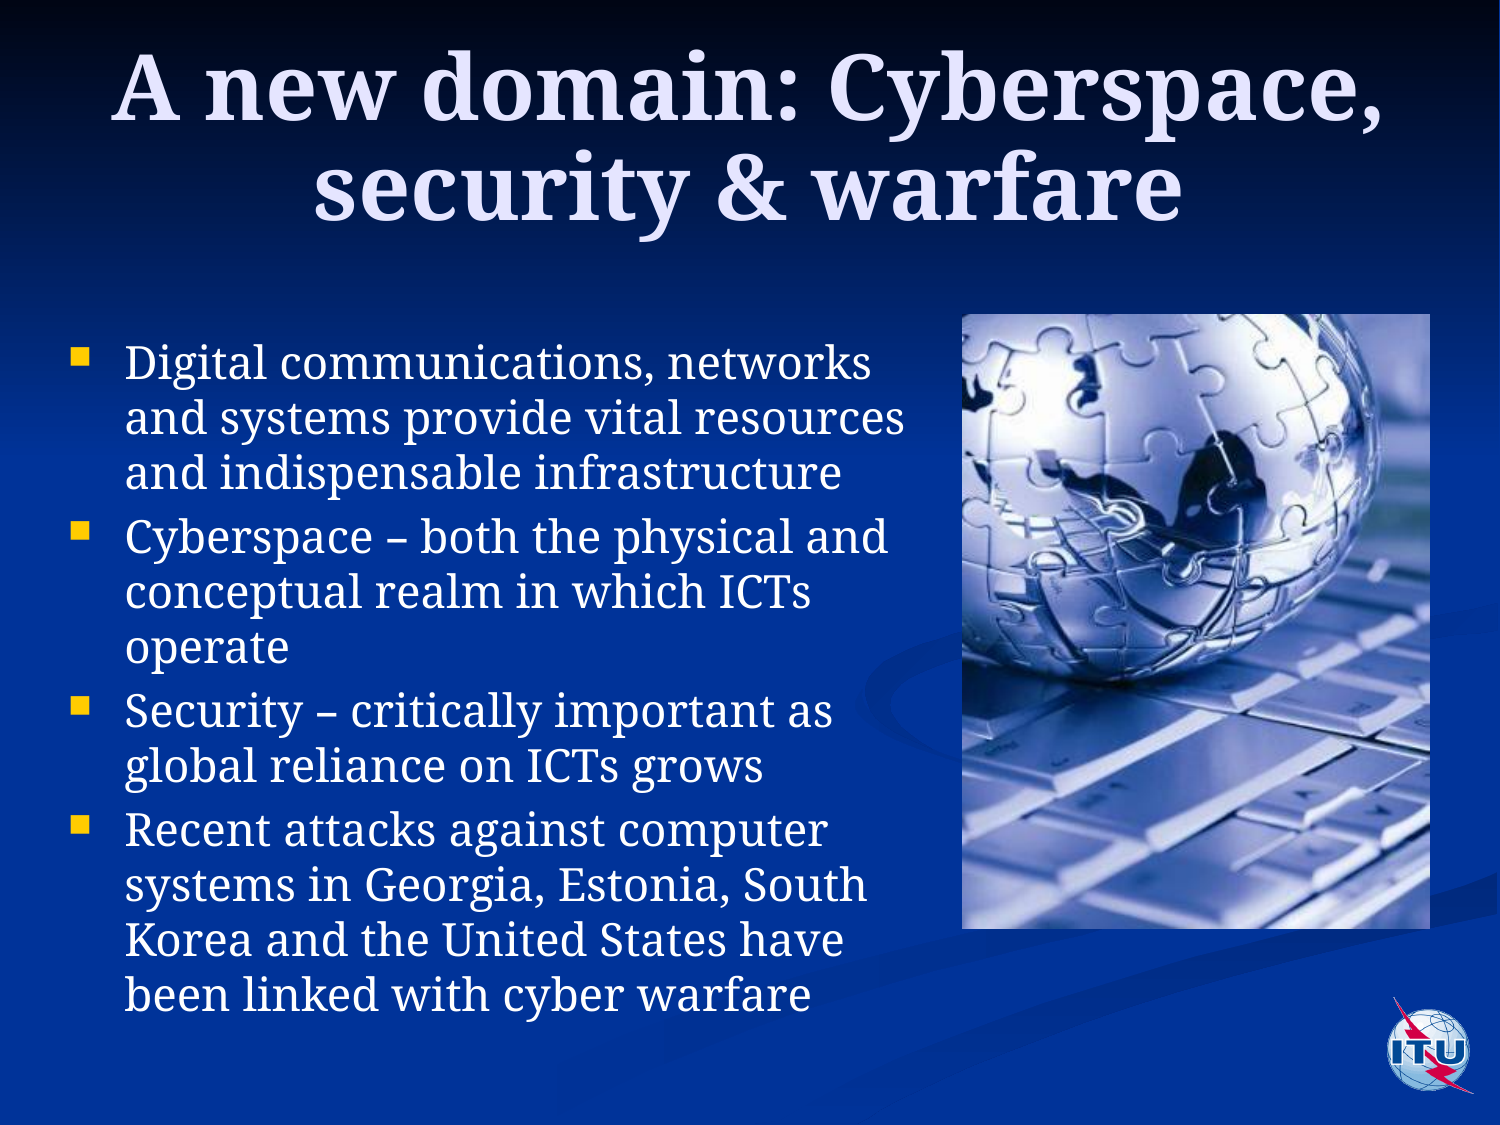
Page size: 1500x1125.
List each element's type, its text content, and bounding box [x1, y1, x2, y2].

list Digital communications, networks and systems provide vital resources and indispensable infrastructure Cyberspace – both the physical and conceptual realm in which ICTs operate Security – critically important as global reliance on ICTs grows Recent attacks against computer systems in Georgia, Estonia, South Korea and the United States have been linked with cyber warfare [52, 326, 940, 1012]
picture [962, 314, 1430, 930]
title A new domain: Cyberspace, security & warfare [74, 44, 1426, 233]
picture [1387, 996, 1474, 1095]
